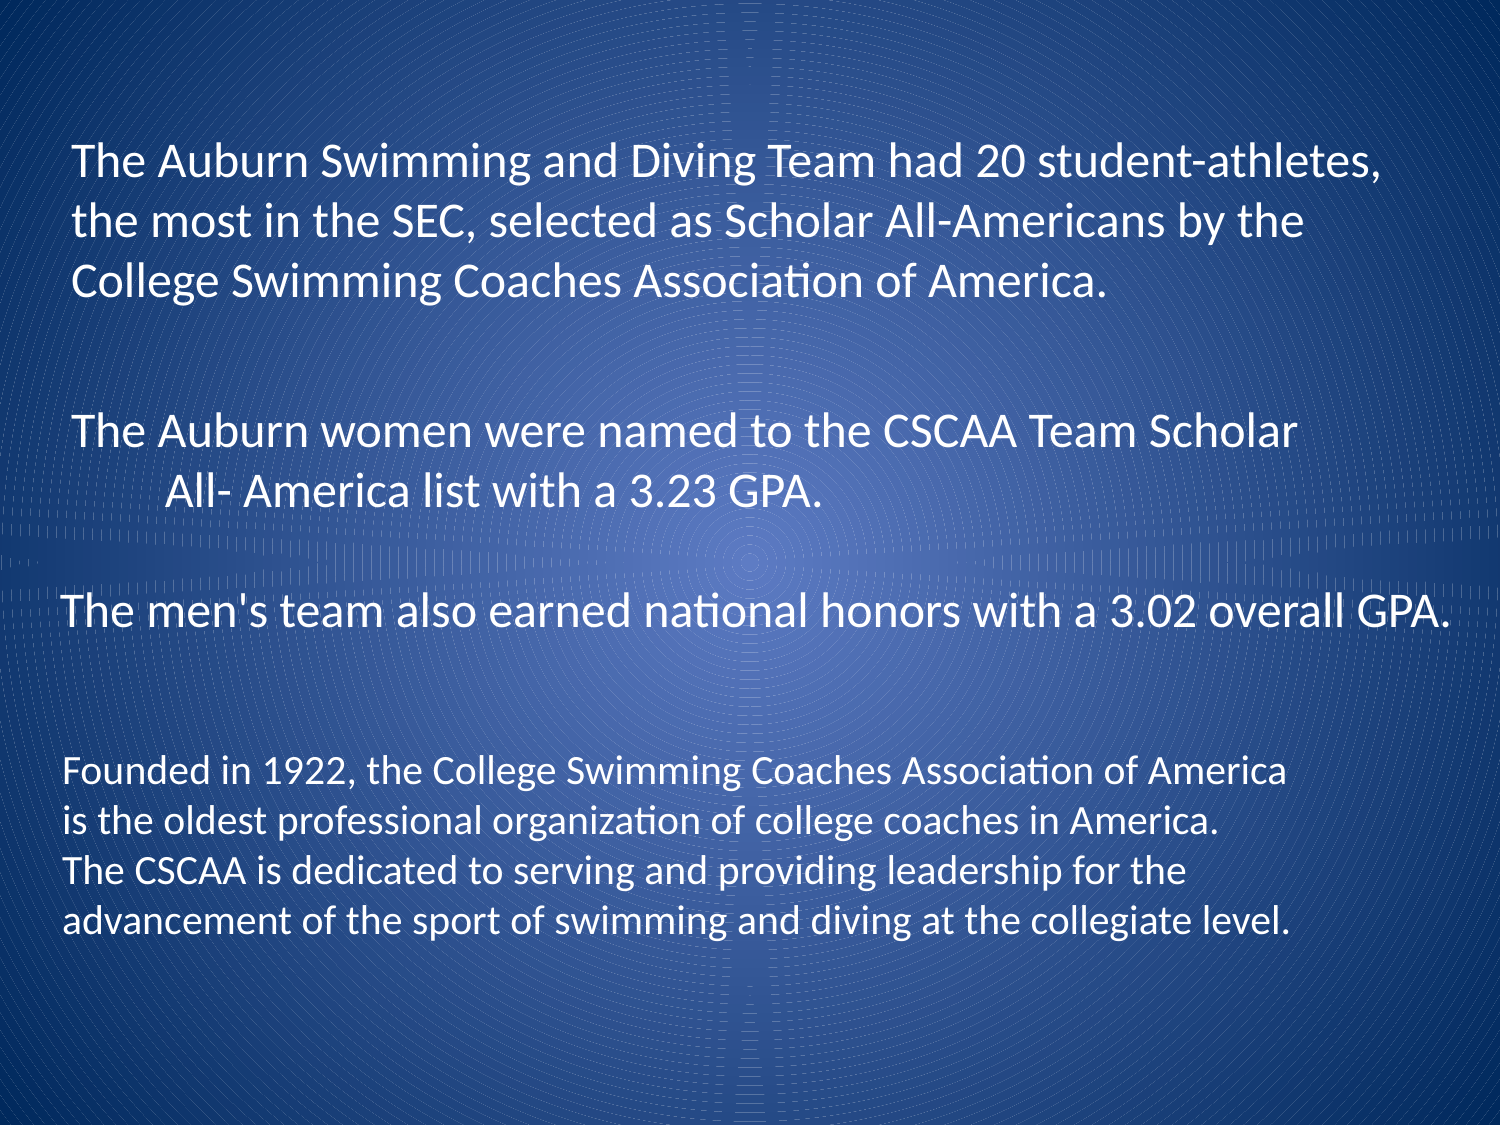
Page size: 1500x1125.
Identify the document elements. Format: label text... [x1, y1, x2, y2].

text_box The Auburn Swimming and Diving Team had 20 student-athletes, the most in the SEC, selected as Scholar All-Americans by the College Swimming Coaches Association of America. The Auburn women were named to the CSCAA Team Scholar All- America list with a 3.23 GPA. The men's team also earned national honors with a 3.02 overall GPA. Founded in 1922, the College Swimming Coaches Association of America is the oldest professional organization of college coaches in America. The CSCAA is dedicated to serving and providing leadership for the advancement of the sport of swimming and diving at the collegiate level. [0, 0, 1500, 1000]
